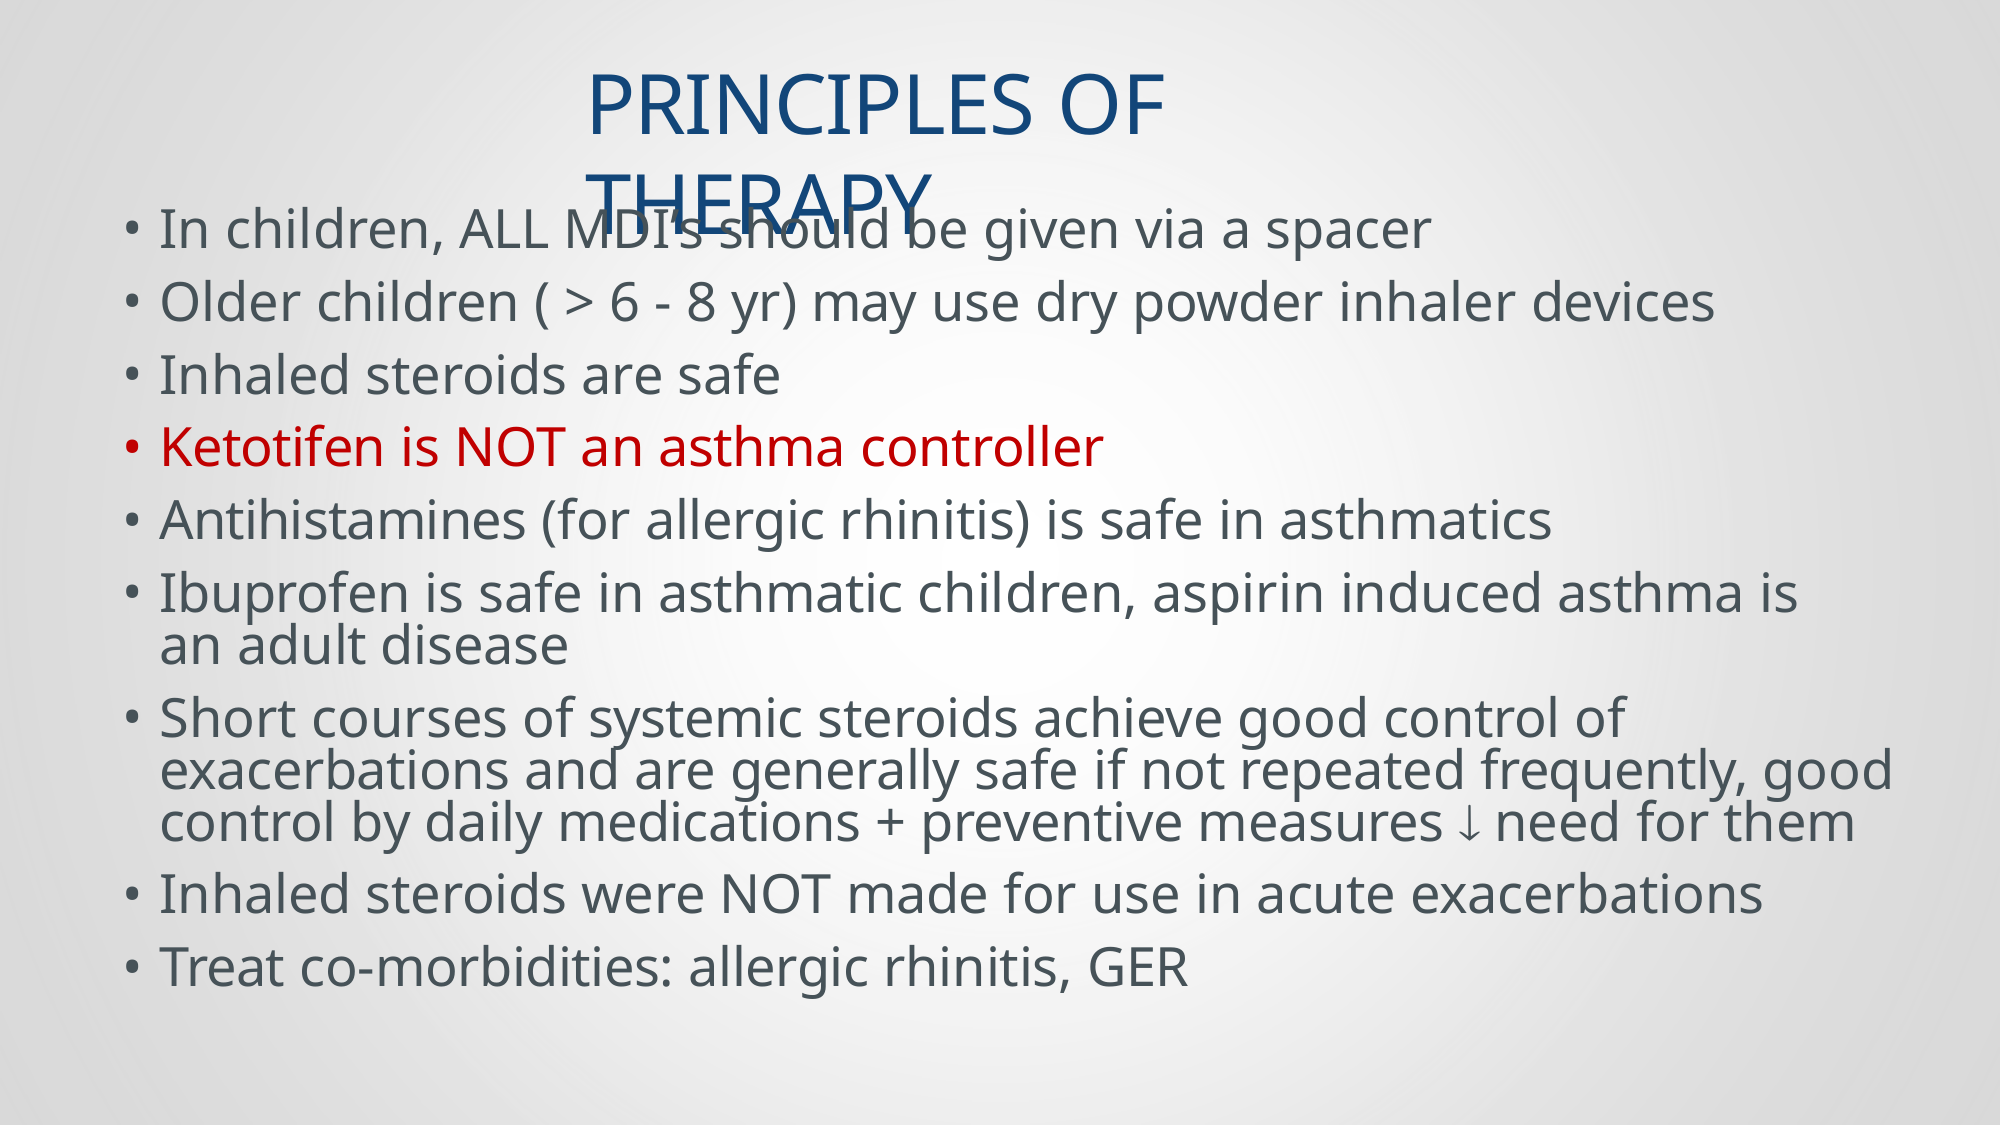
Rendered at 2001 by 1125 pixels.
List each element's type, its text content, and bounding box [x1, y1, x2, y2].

text_box In children, ALL MDI’s should be given via a spacer Older children ( > 6 - 8 yr) may use dry powder inhaler devices Inhaled steroids are safe Ketotifen is NOT an asthma controller Antihistamines (for allergic rhinitis) is safe in asthmatics Ibuprofen is safe in asthmatic children, aspirin induced asthma is an adult disease Short courses of systemic steroids achieve good control of exacerbations and are generally safe if not repeated frequently, good control by daily medications + preventive measures  need for them Inhaled steroids were NOT made for use in acute exacerbations Treat co-morbidities: allergic rhinitis, GER [120, 184, 1919, 998]
title PRINCIPLES OF THERAPY [583, 49, 1472, 184]
picture [0, 0, 2000, 1125]
